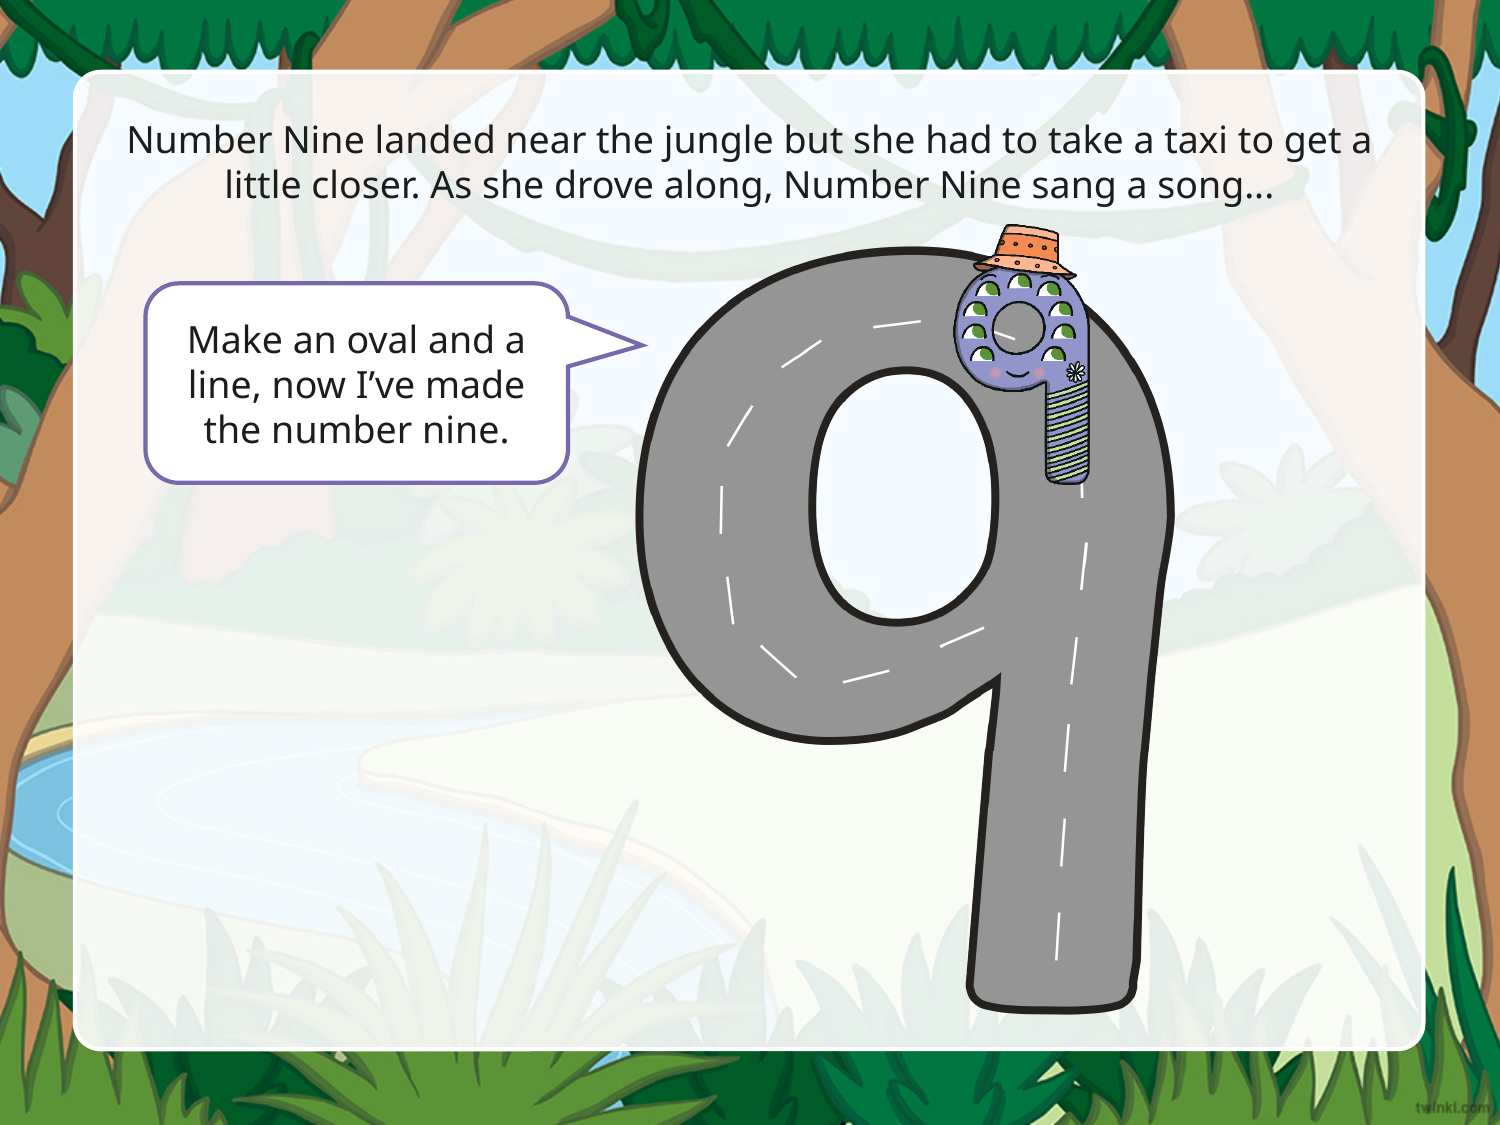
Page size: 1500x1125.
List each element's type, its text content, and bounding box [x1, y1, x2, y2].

picture [0, 0, 1500, 1125]
text_box Make an oval and a line, now I’ve made the number nine. [144, 282, 266, 484]
text_box Number Nine landed near the jungle but she had to take a taxi to get a little closer. As she drove along, Number Nine sang a song... [123, 115, 266, 206]
